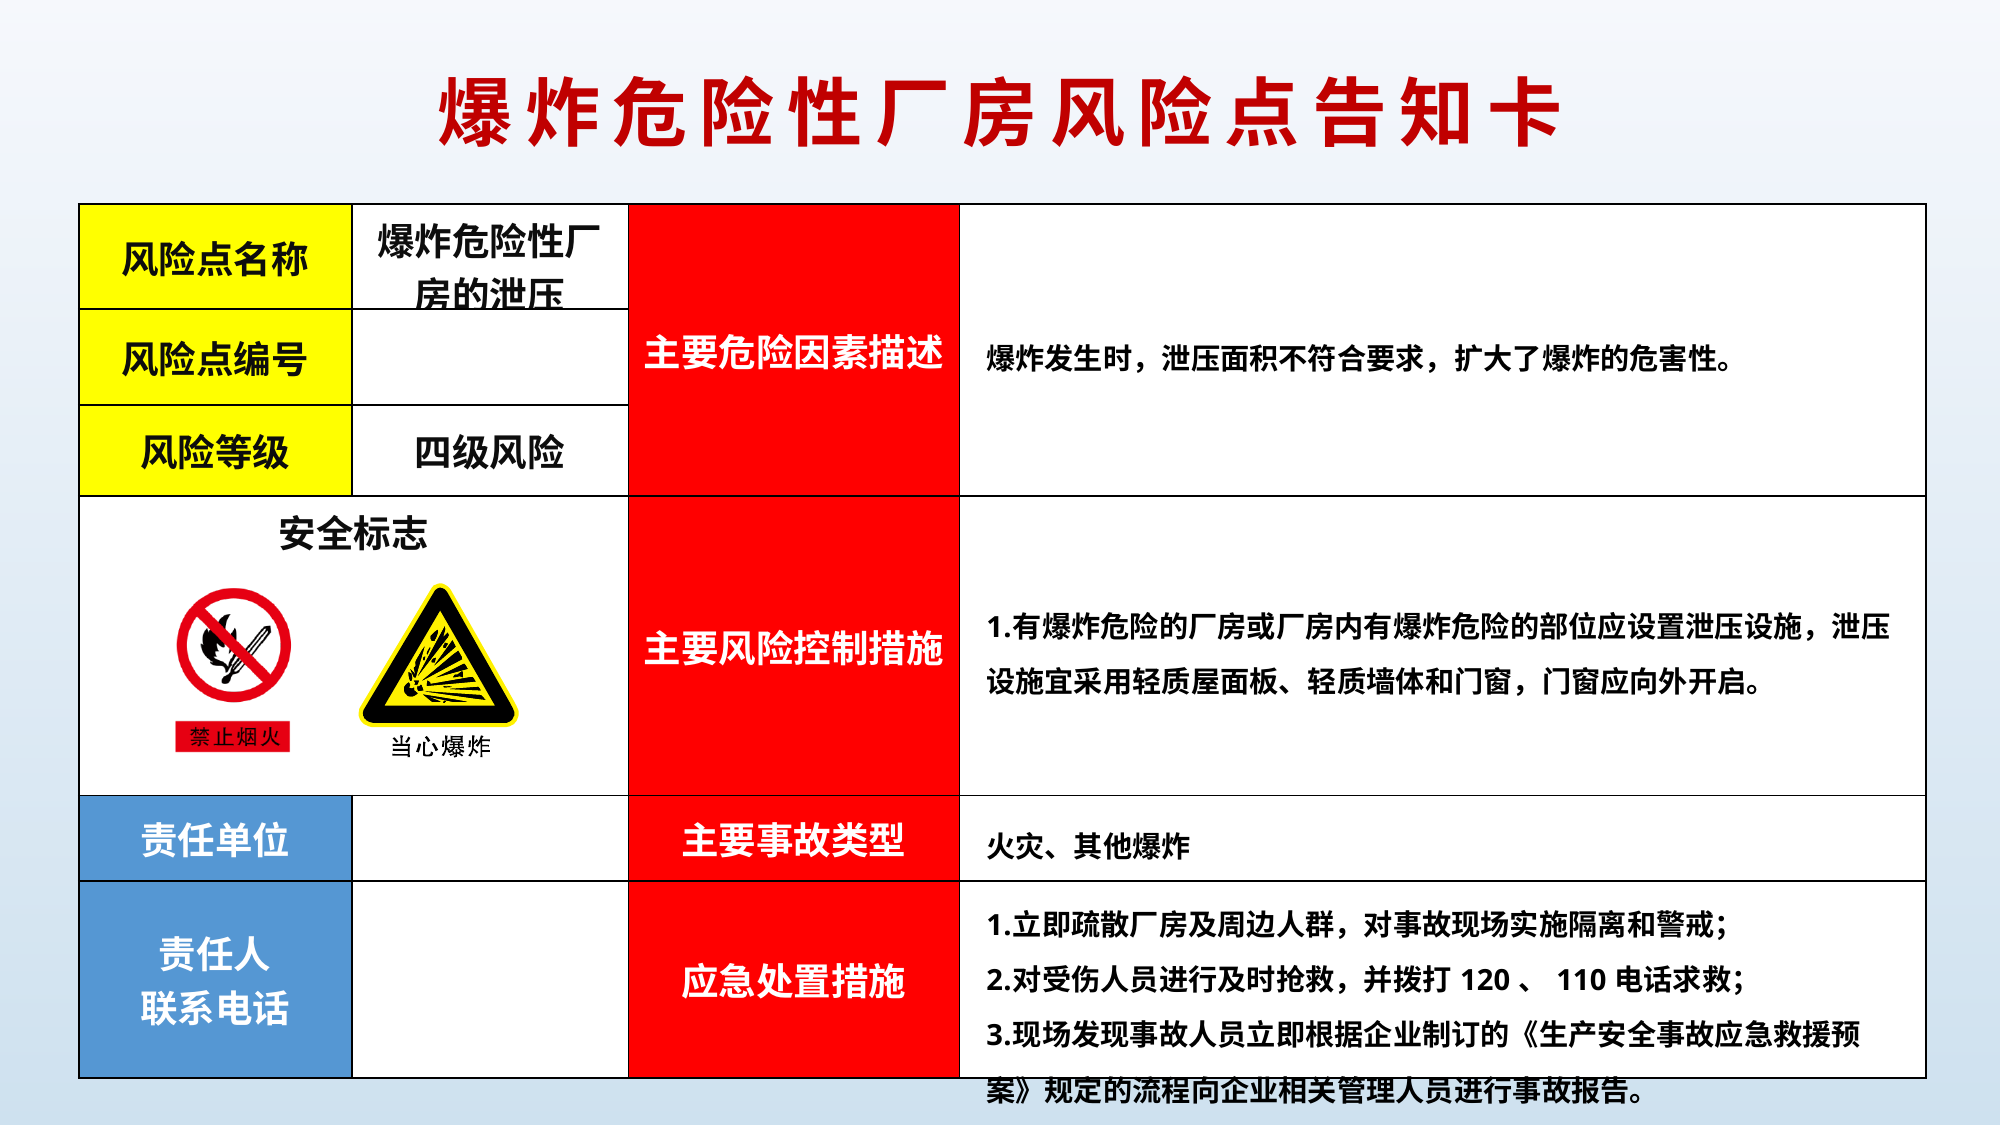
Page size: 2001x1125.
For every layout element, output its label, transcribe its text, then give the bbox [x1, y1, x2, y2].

table_cell 责任单位 [80, 796, 351, 880]
table_cell 四级风险 [353, 406, 628, 495]
table_cell 主要风险控制措施 [629, 497, 959, 795]
table_cell 立即疏散厂房及周边人群，对事故现场实施隔离和警戒； 对受伤人员进行及时抢救，并拨打120、110电话求救； 现场发现事故人员立即根据企业制订的《生产安全事故应急救援预案》规定的流程向企业相关管理人员进行事故报告。 [960, 882, 1925, 1077]
table_cell 责任人 联系电话 [80, 882, 351, 1077]
table_cell 风险点编号 [80, 310, 351, 404]
table_cell 应急处置措施 [629, 882, 959, 1077]
table_header 风险点名称 [80, 205, 351, 308]
table_header 主要危险因素描述 [629, 205, 959, 495]
table_cell [353, 796, 628, 880]
table_cell 火灾、其他爆炸 [960, 796, 1925, 880]
table_cell 主要事故类型 [629, 796, 959, 880]
table_cell [353, 882, 628, 1077]
picture [165, 582, 299, 758]
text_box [358, 583, 519, 758]
table_cell 有爆炸危险的厂房或厂房内有爆炸危险的部位应设置泄压设施，泄压设施宜采用轻质屋面板、轻质墙体和门窗，门窗应向外开启。 [960, 497, 1925, 795]
table_cell 安全标志 [80, 497, 628, 795]
text_box 爆炸危险性厂房风险点告知卡 [410, 58, 1590, 164]
table_cell 风险等级 [80, 406, 351, 495]
table_header 爆炸危险性厂房的泄压 [353, 205, 628, 308]
table_cell [353, 310, 628, 404]
table_header 爆炸发生时，泄压面积不符合要求，扩大了爆炸的危害性。 [960, 205, 1925, 495]
